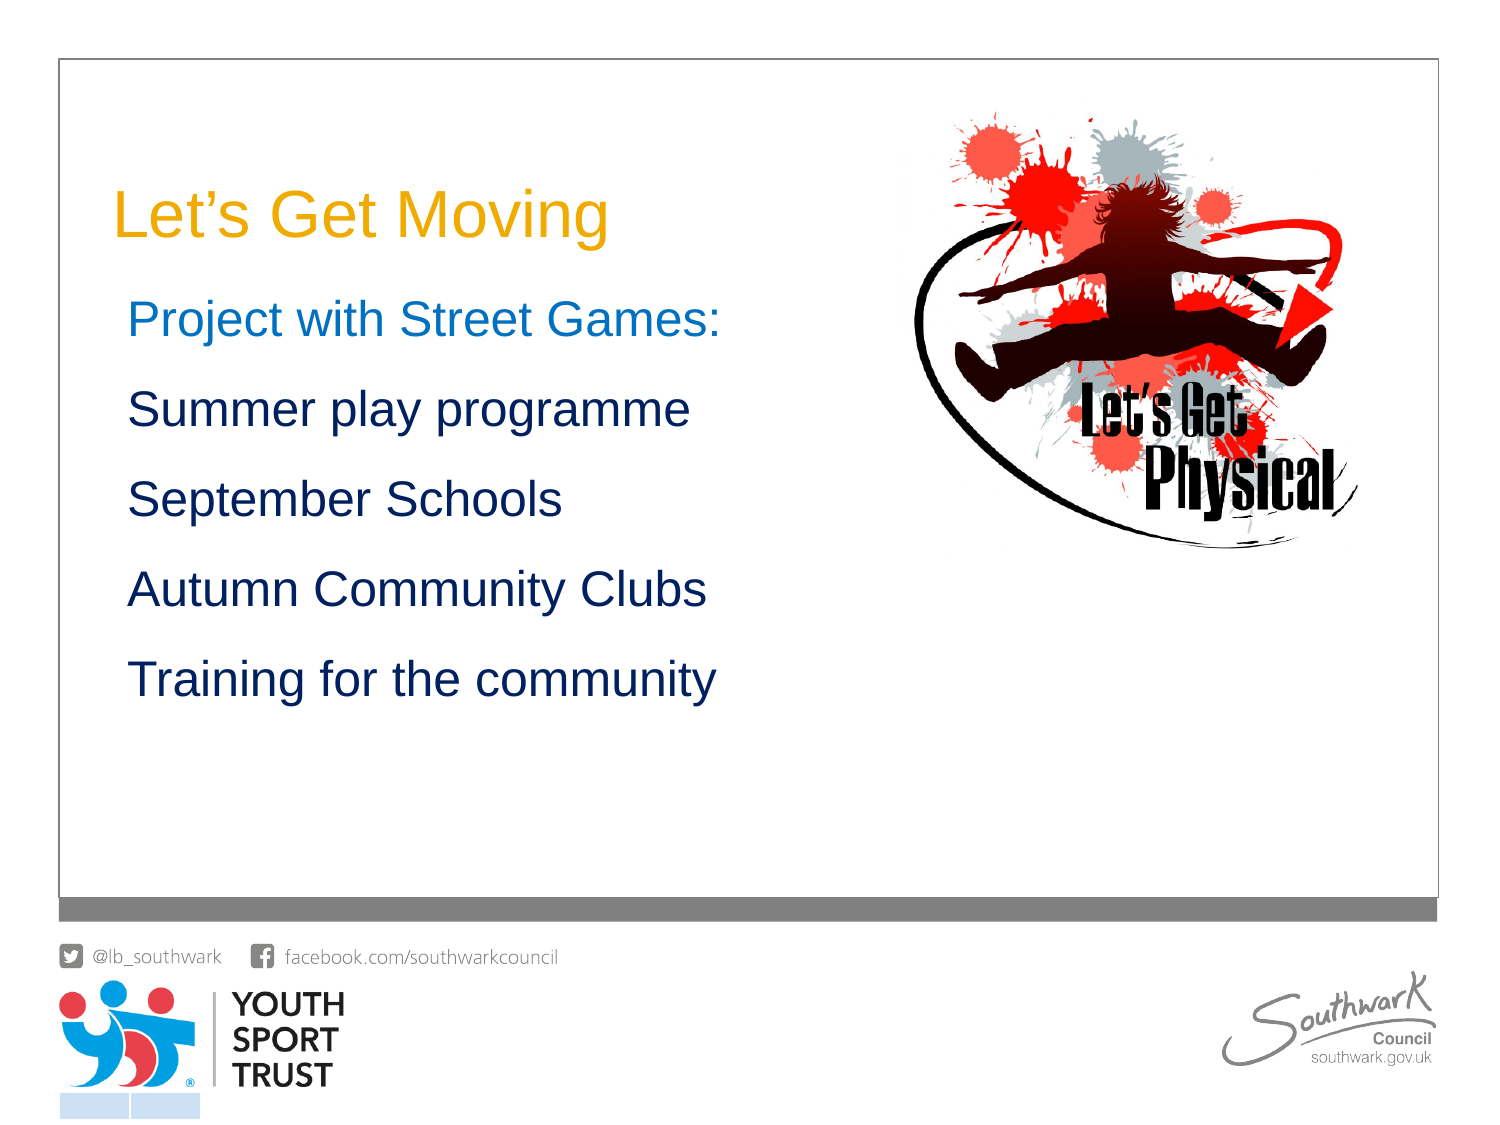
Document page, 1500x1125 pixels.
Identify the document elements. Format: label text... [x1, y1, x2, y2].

picture [1222, 971, 1436, 1066]
picture [891, 101, 1392, 563]
table_cell [60, 1101, 129, 1119]
text_box Project with Street Games: Summer play programme September Schools Autumn Community Clubs Training for the community [112, 278, 737, 759]
table_cell [131, 1101, 200, 1119]
title Let’s Get Moving [112, 113, 886, 256]
picture [43, 928, 573, 1094]
